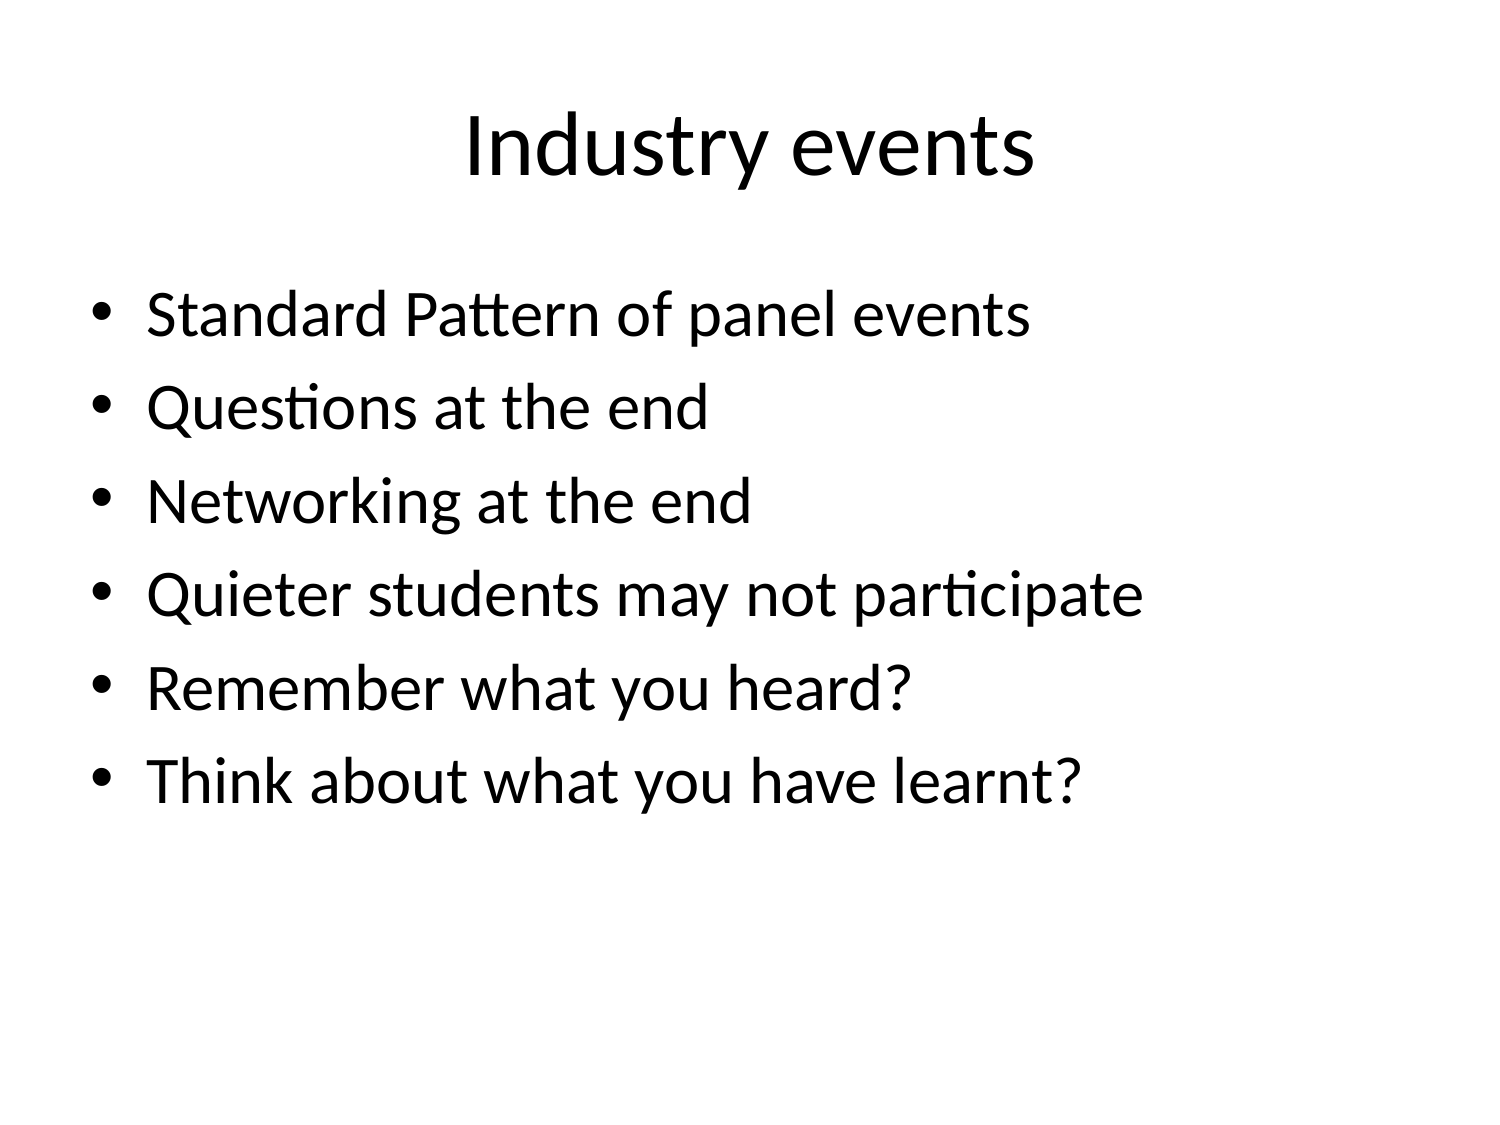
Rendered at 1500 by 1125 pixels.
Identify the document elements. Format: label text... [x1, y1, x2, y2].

list Standard Pattern of panel events Questions at the end Networking at the end Quieter students may not participate Remember what you heard? Think about what you have learnt? [75, 262, 1425, 1005]
title Industry events [75, 45, 1425, 233]
